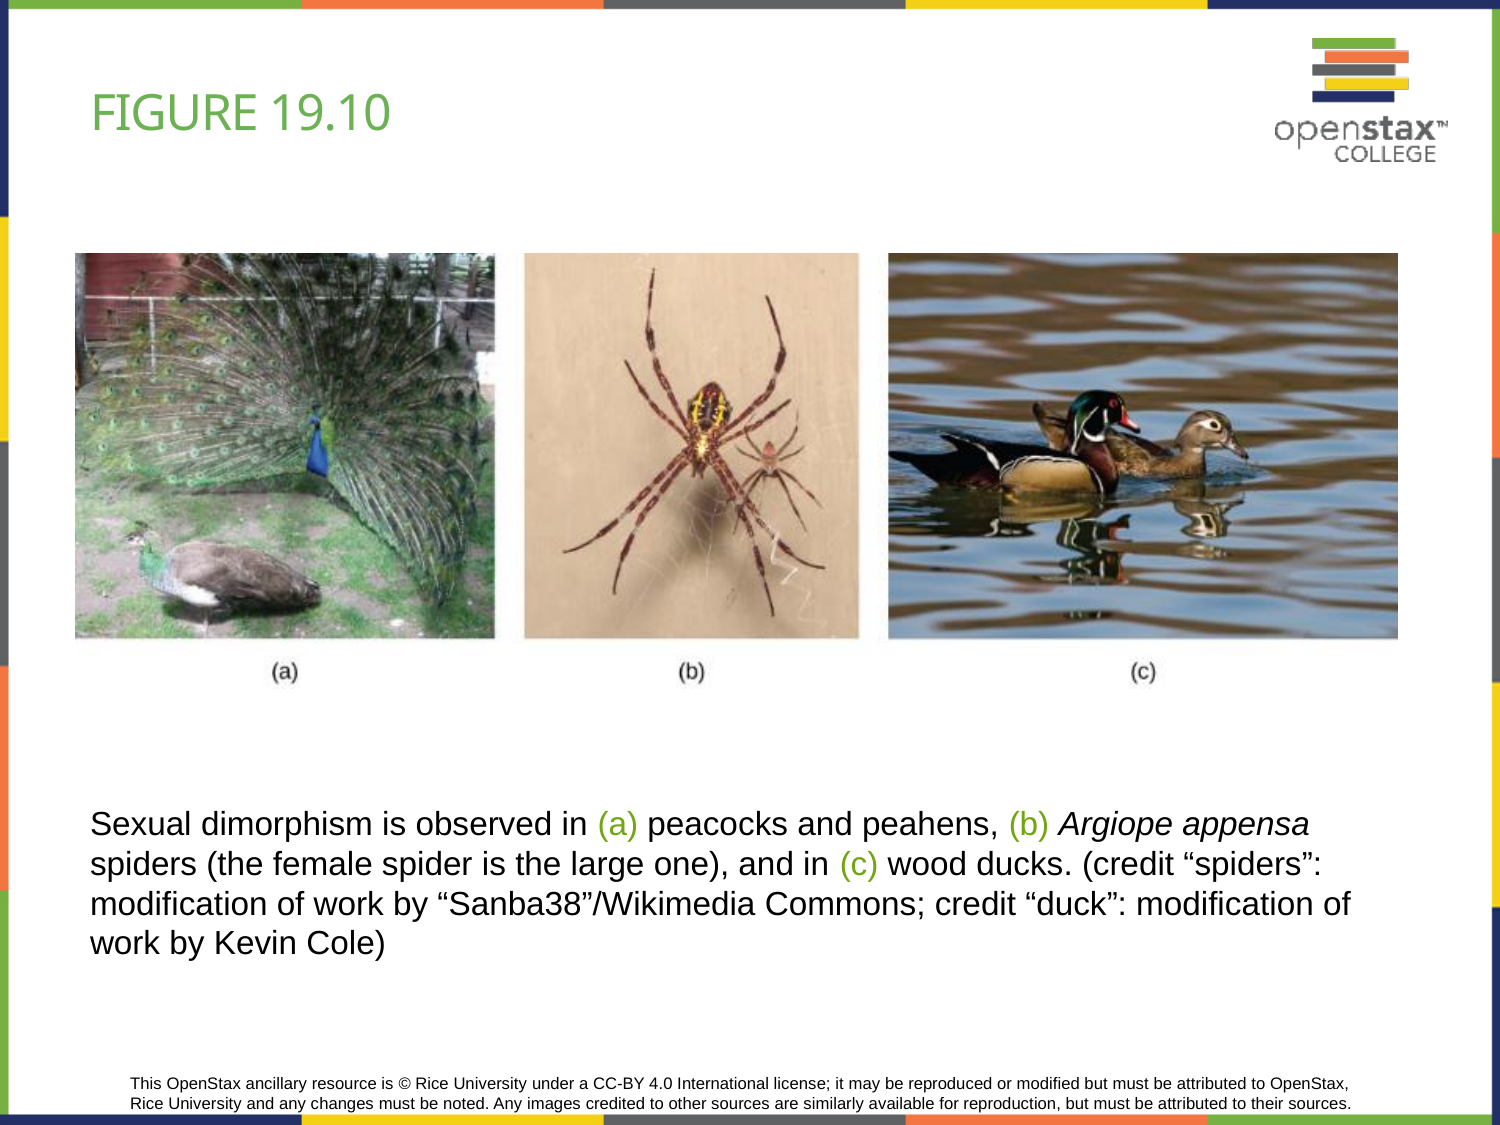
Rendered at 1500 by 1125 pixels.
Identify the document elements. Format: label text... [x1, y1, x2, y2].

picture [0, 0, 1500, 1125]
title Figure 19.10 [75, 39, 1273, 148]
footer This OpenStax ancillary resource is © Rice University under a CC-BY 4.0 International license; it may be reproduced or modified but must be attributed to OpenStax, Rice University and any changes must be noted. Any images credited to other sources are similarly available for reproduction, but must be attributed to their sources. [115, 1065, 1398, 1112]
list Sexual dimorphism is observed in (a) peacocks and peahens, (b) Argiope appensa spiders (the female spider is the large one), and in (c) wood ducks. (credit “spiders”: modification of work by “Sanba38”/Wikimedia Commons; credit “duck”: modification of work by Kevin Cole) [75, 794, 1398, 986]
